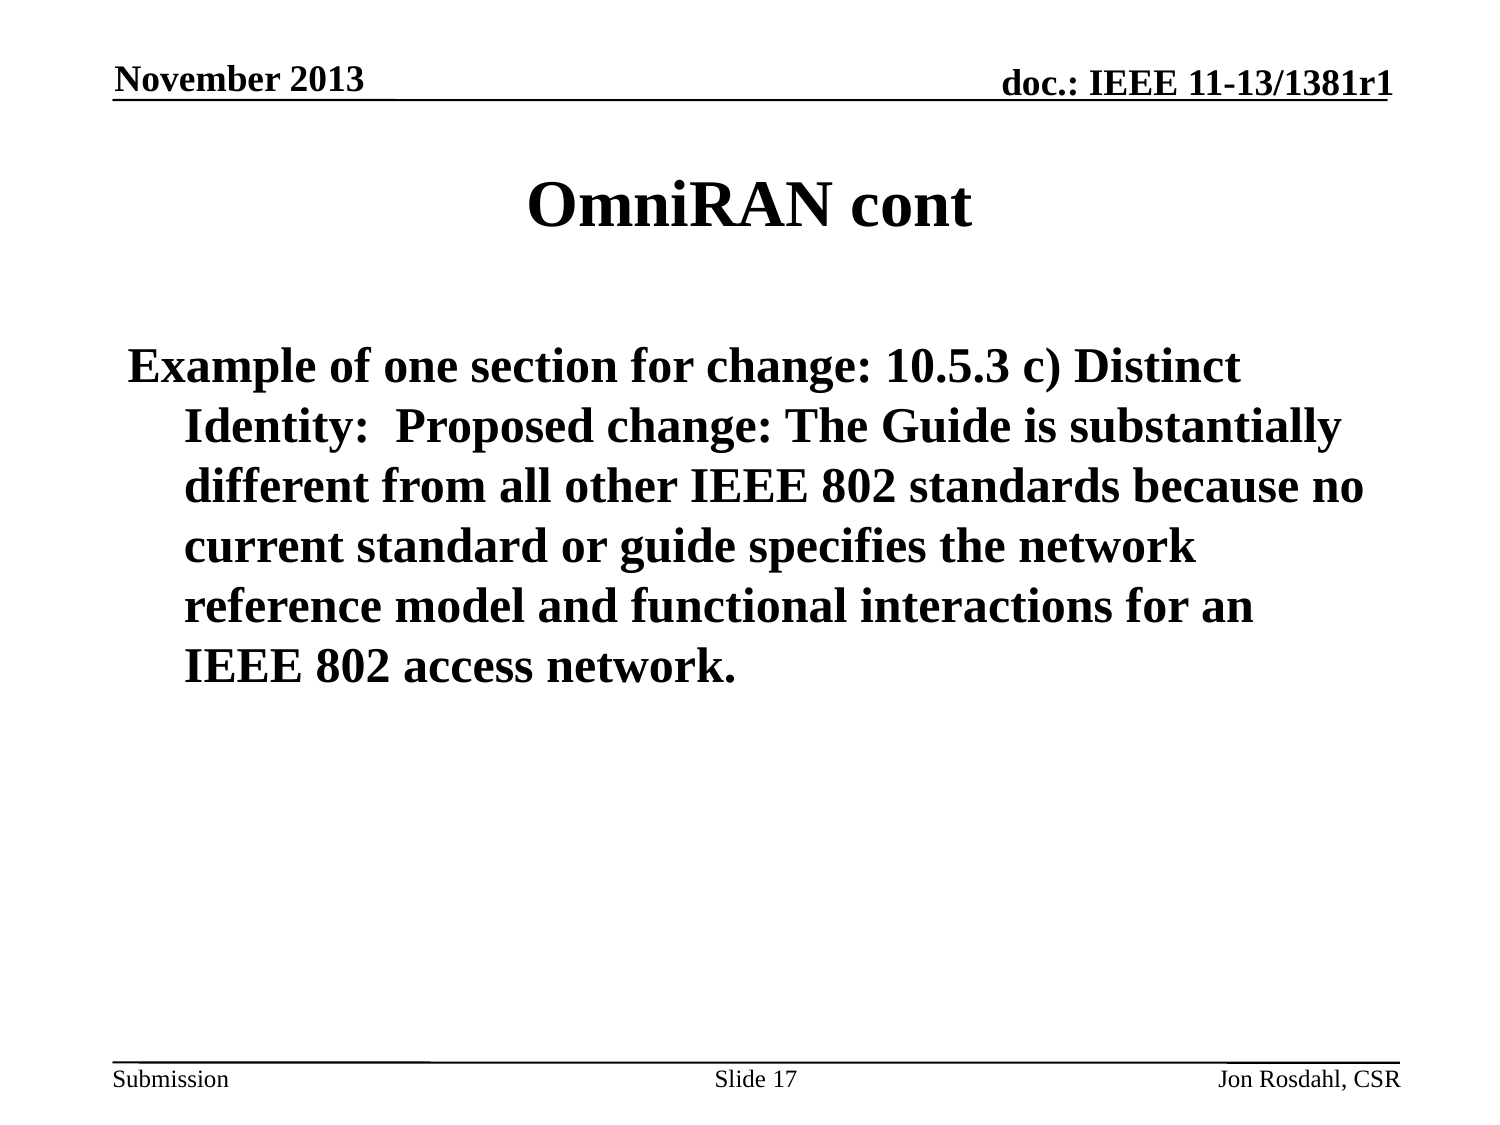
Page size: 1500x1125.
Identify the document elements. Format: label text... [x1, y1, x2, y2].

title OmniRAN cont [112, 112, 1388, 288]
footer Jon Rosdahl, CSR [878, 1061, 1402, 1093]
list Example of one section for change: 10.5.3 c) Distinct Identity: Proposed change: The Guide is substantially different from all other IEEE 802 standards because no current standard or guide specifies the network reference model and functional interactions for an IEEE 802 access network. [112, 324, 1388, 1000]
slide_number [114, 54, 423, 100]
slide_number Slide 17 [712, 1061, 800, 1123]
